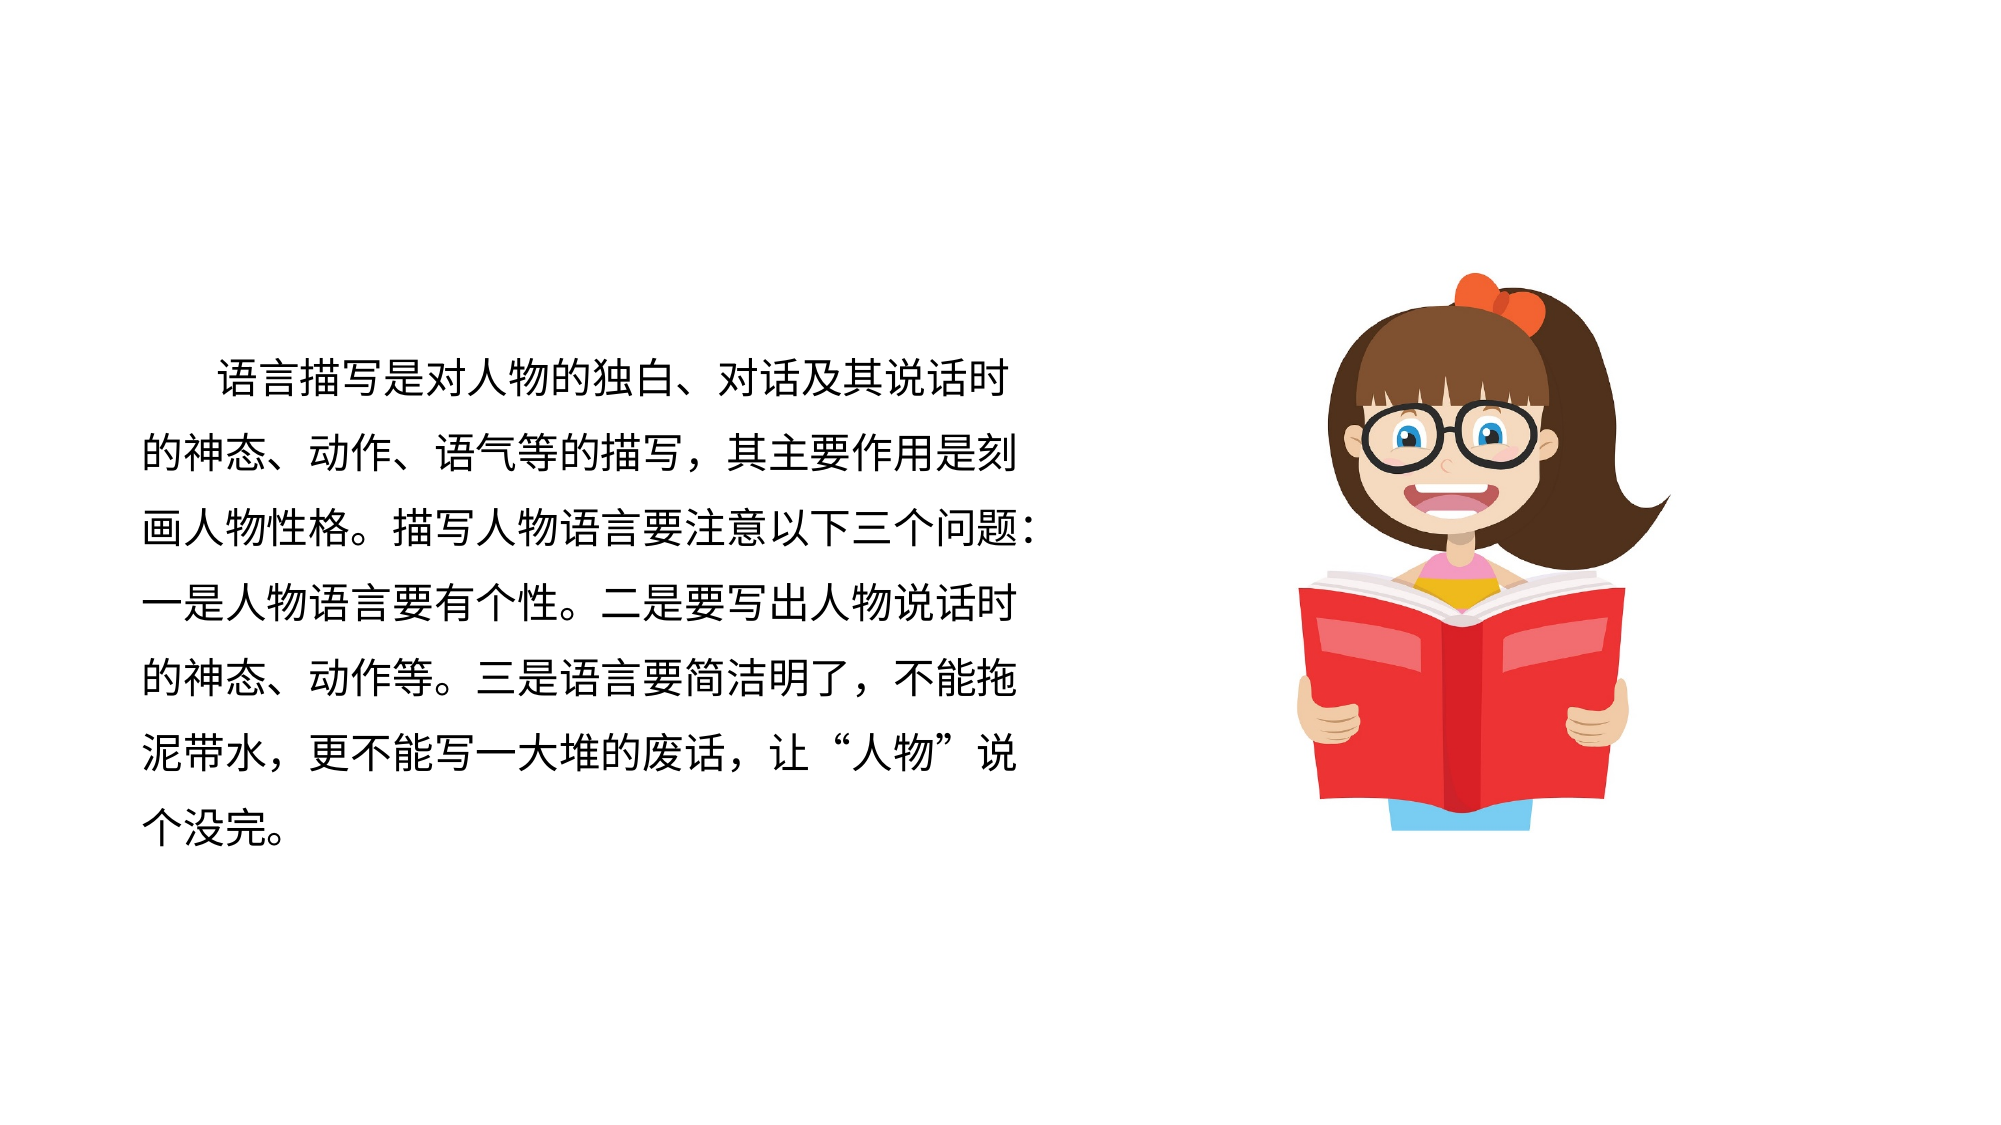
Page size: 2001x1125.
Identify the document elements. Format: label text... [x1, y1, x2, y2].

text_box 语言描写是对人物的独白、对话及其说话时的神态、动作、语气等的描写，其主要作用是刻画人物性格。描写人物语言要注意以下三个问题：一是人物语言要有个性。二是要写出人物说话时的神态、动作等。三是语言要简洁明了，不能拖泥带水，更不能写一大堆的废话，让“人物”说个没完。 [126, 319, 1040, 859]
picture [1151, 255, 1729, 833]
